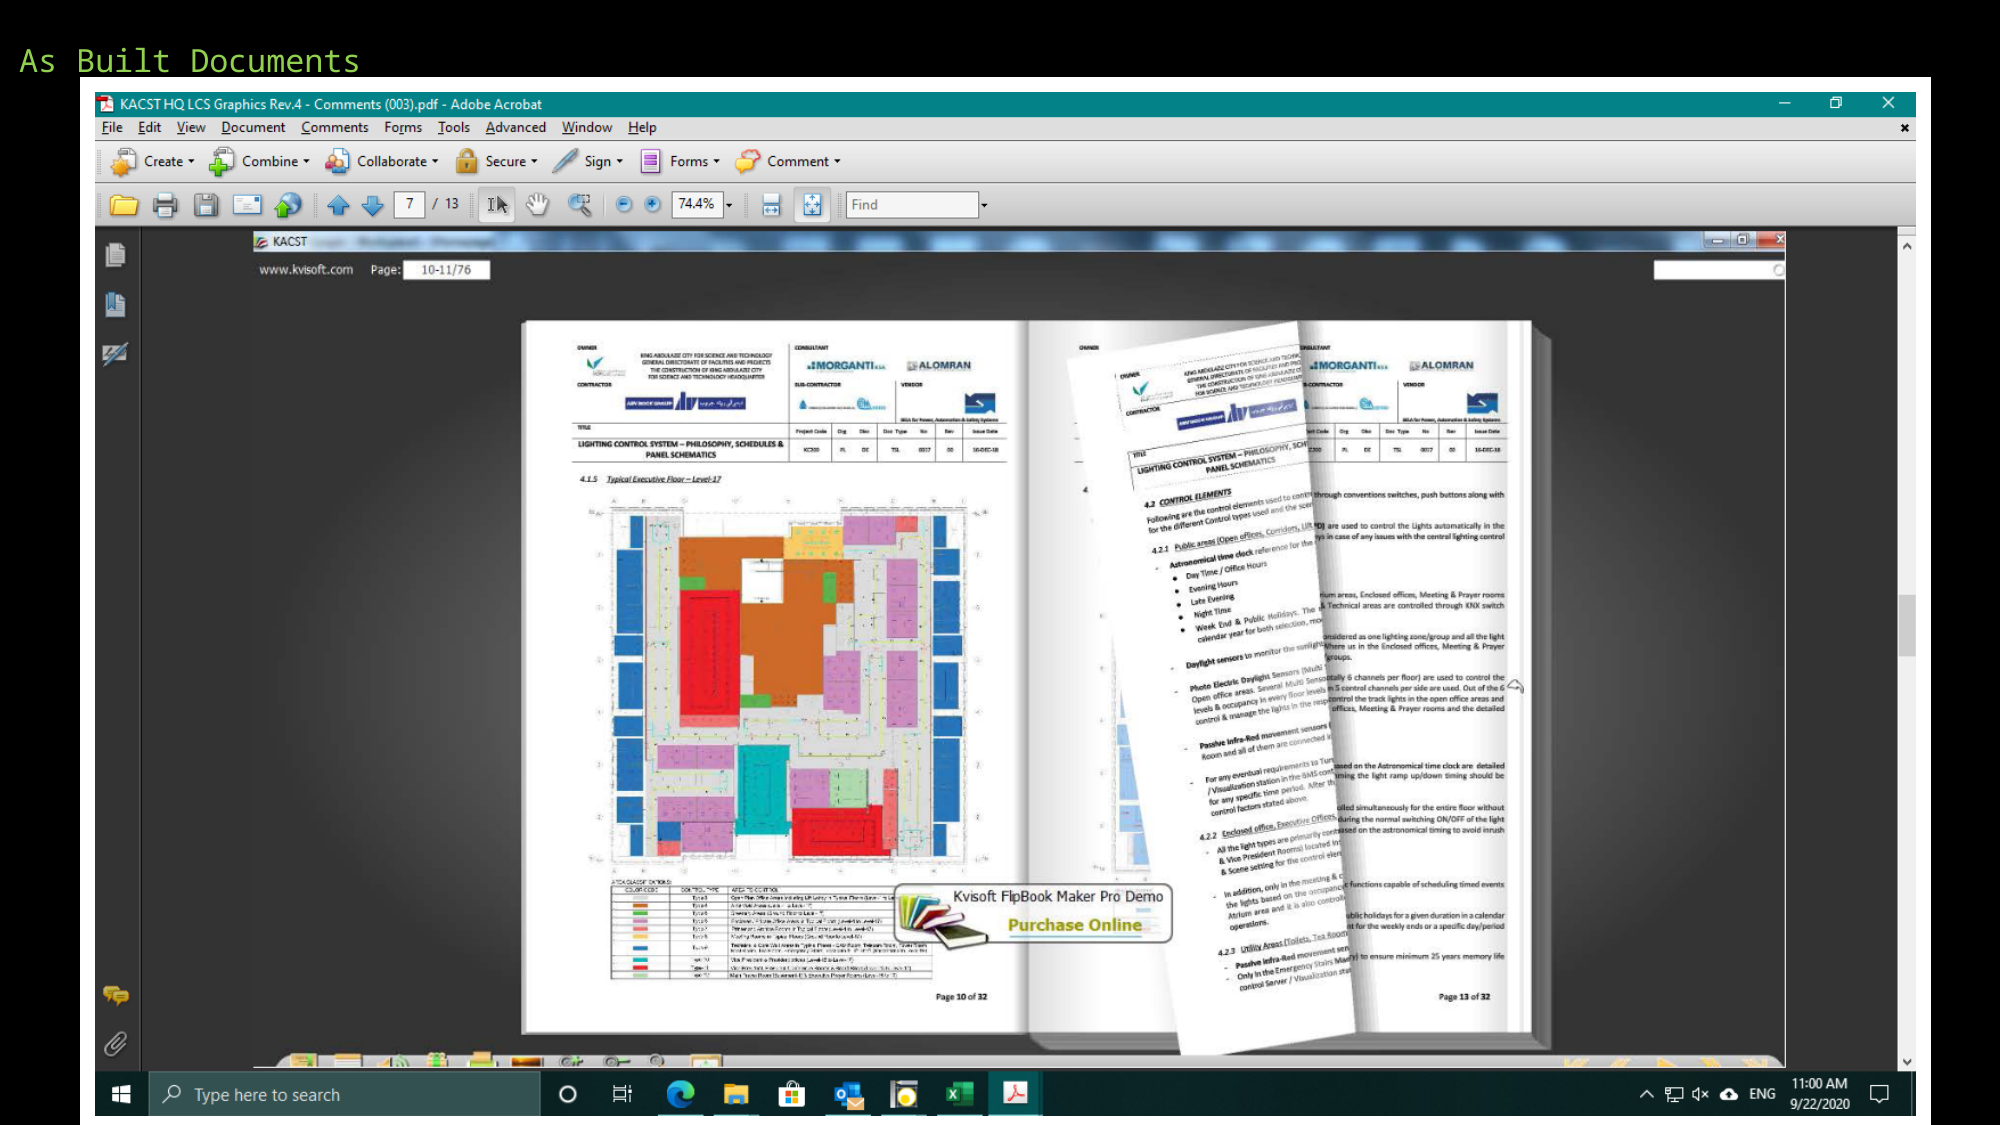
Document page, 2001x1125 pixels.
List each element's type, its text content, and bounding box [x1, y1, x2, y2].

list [94, 91, 1917, 1117]
title As Built Documents [4, 37, 1392, 88]
